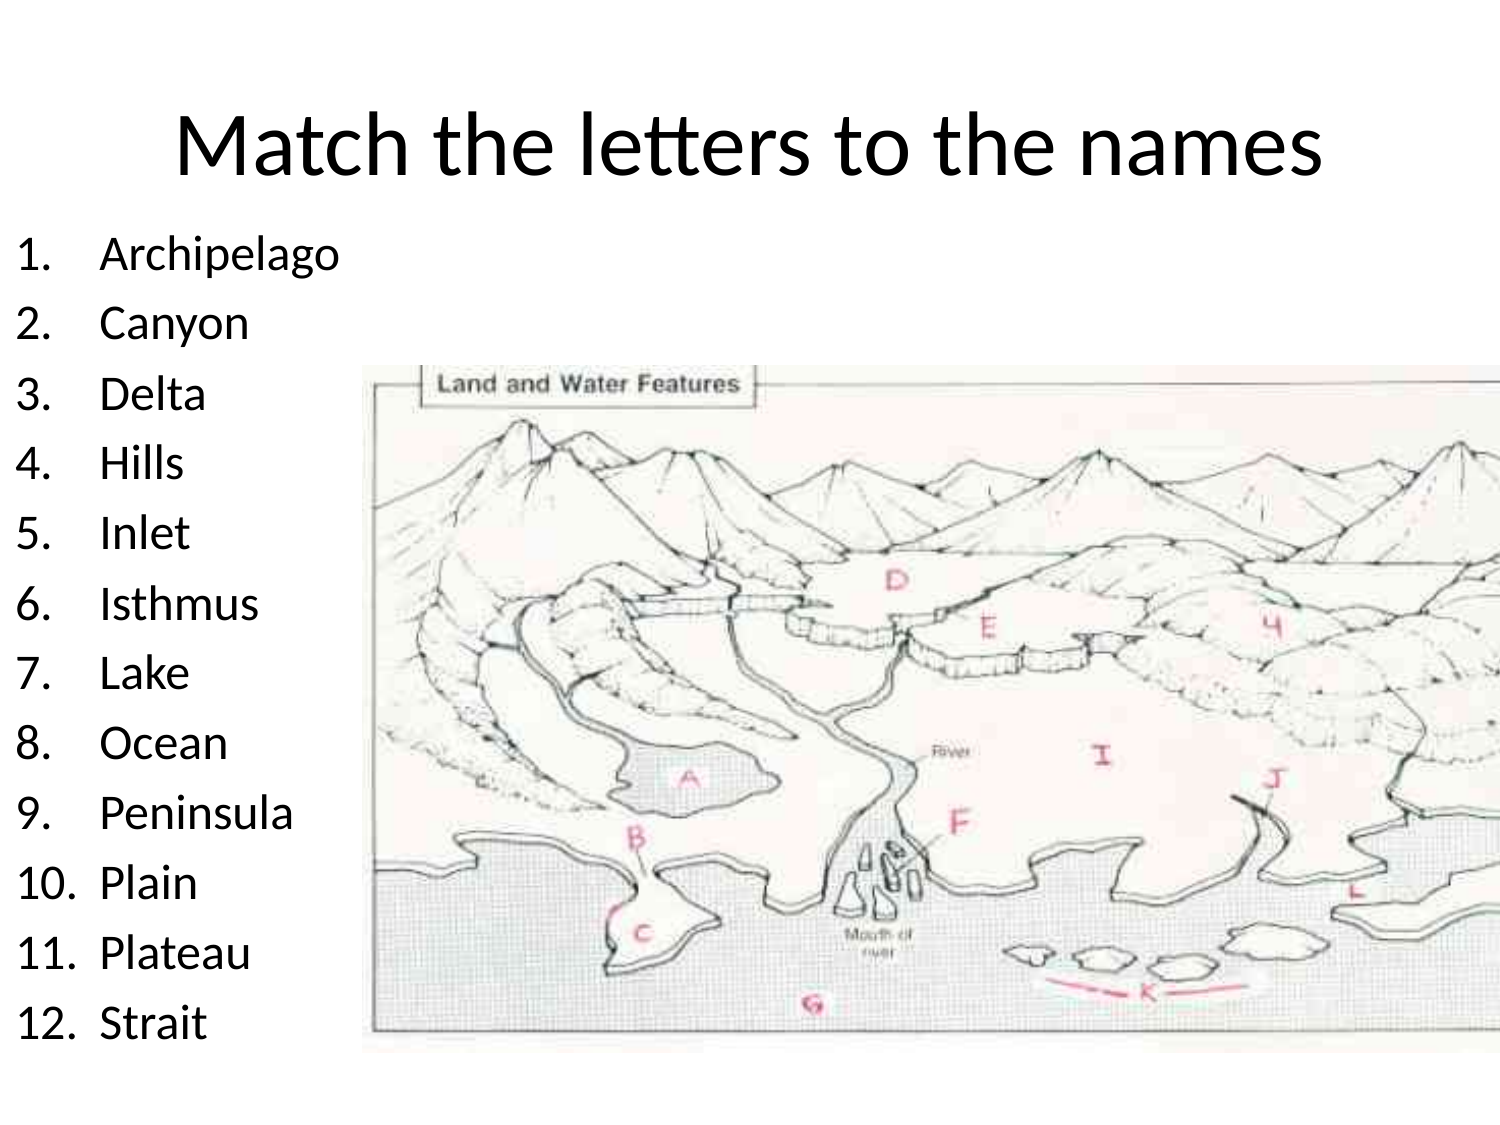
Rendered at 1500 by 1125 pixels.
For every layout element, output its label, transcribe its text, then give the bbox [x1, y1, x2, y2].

title Match the letters to the names [75, 45, 1425, 233]
picture [362, 364, 1500, 1053]
list Archipelago Canyon Delta Hills Inlet Isthmus Lake Ocean Peninsula Plain Plateau Strait [0, 212, 675, 955]
